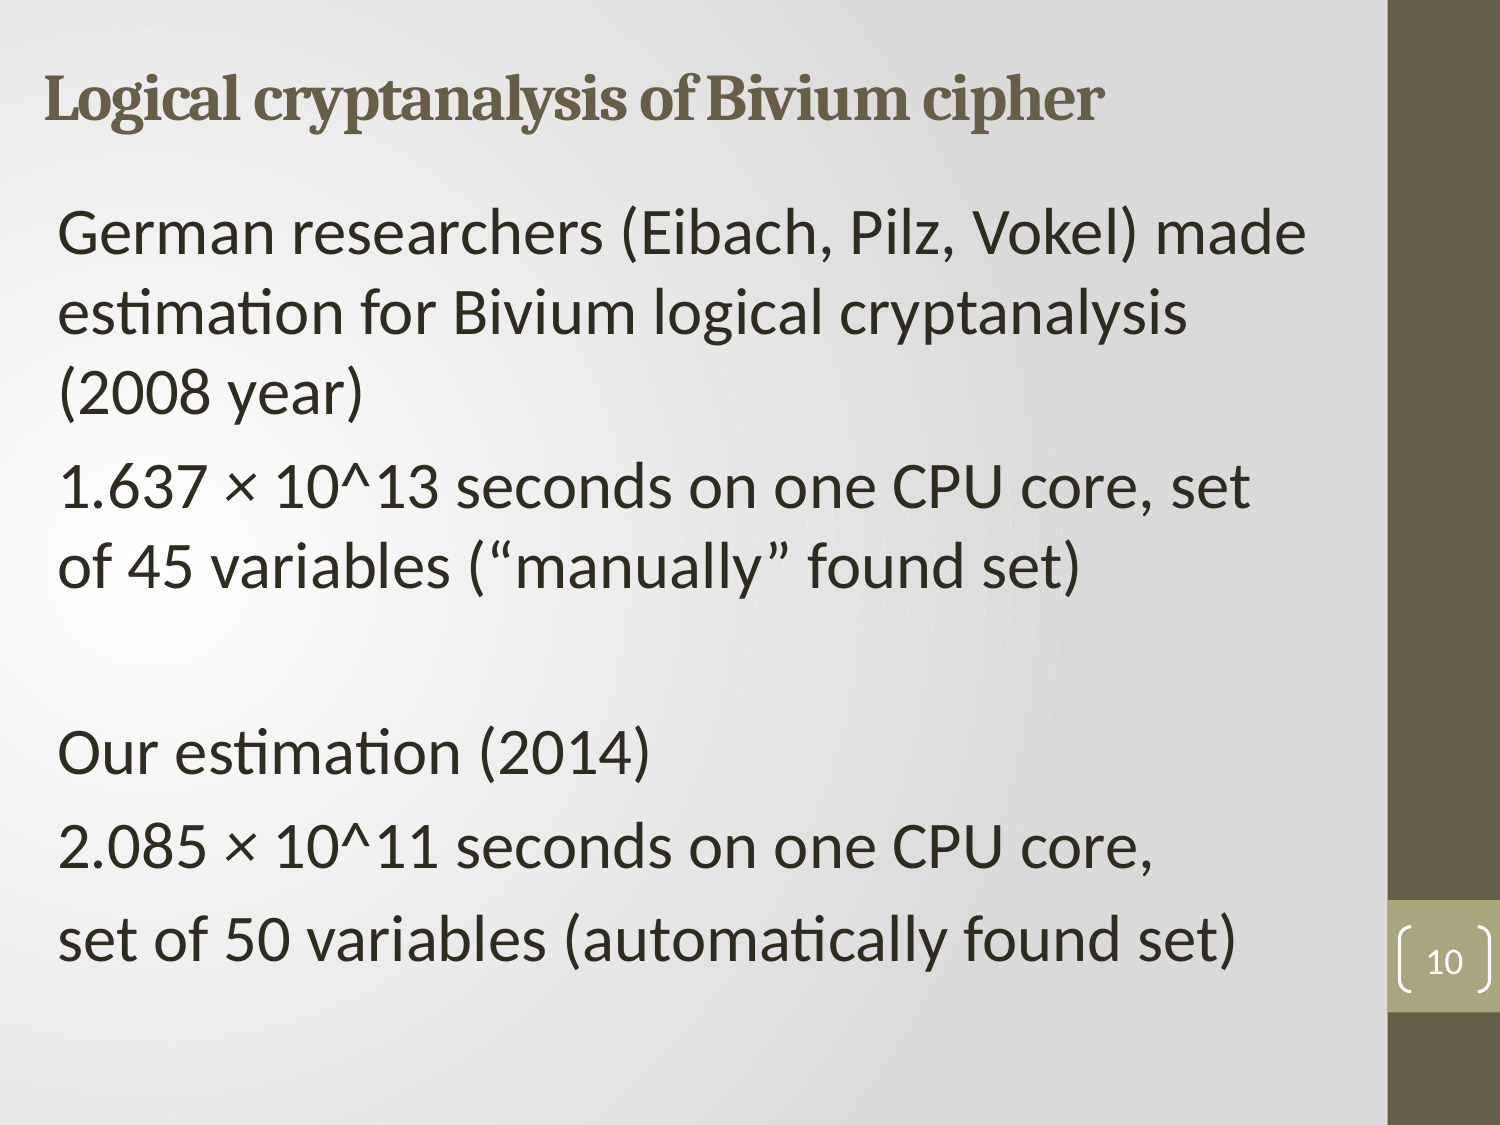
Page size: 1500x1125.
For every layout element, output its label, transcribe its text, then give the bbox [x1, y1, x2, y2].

title Logical cryptanalysis of Bivium cipher [28, 0, 1365, 188]
list German researchers (Eibach, Pilz, Vokel) made estimation for Bivium logical cryptanalysis (2008 year) 1.637 × 10^13 seconds on one CPU core, set of 45 variables (“manually” found set) Our estimation (2014) 2.085 × 10^11 seconds on one CPU core, set of 50 variables (automatically found set) [23, 180, 1337, 1118]
slide_number 10 [1397, 925, 1492, 994]
